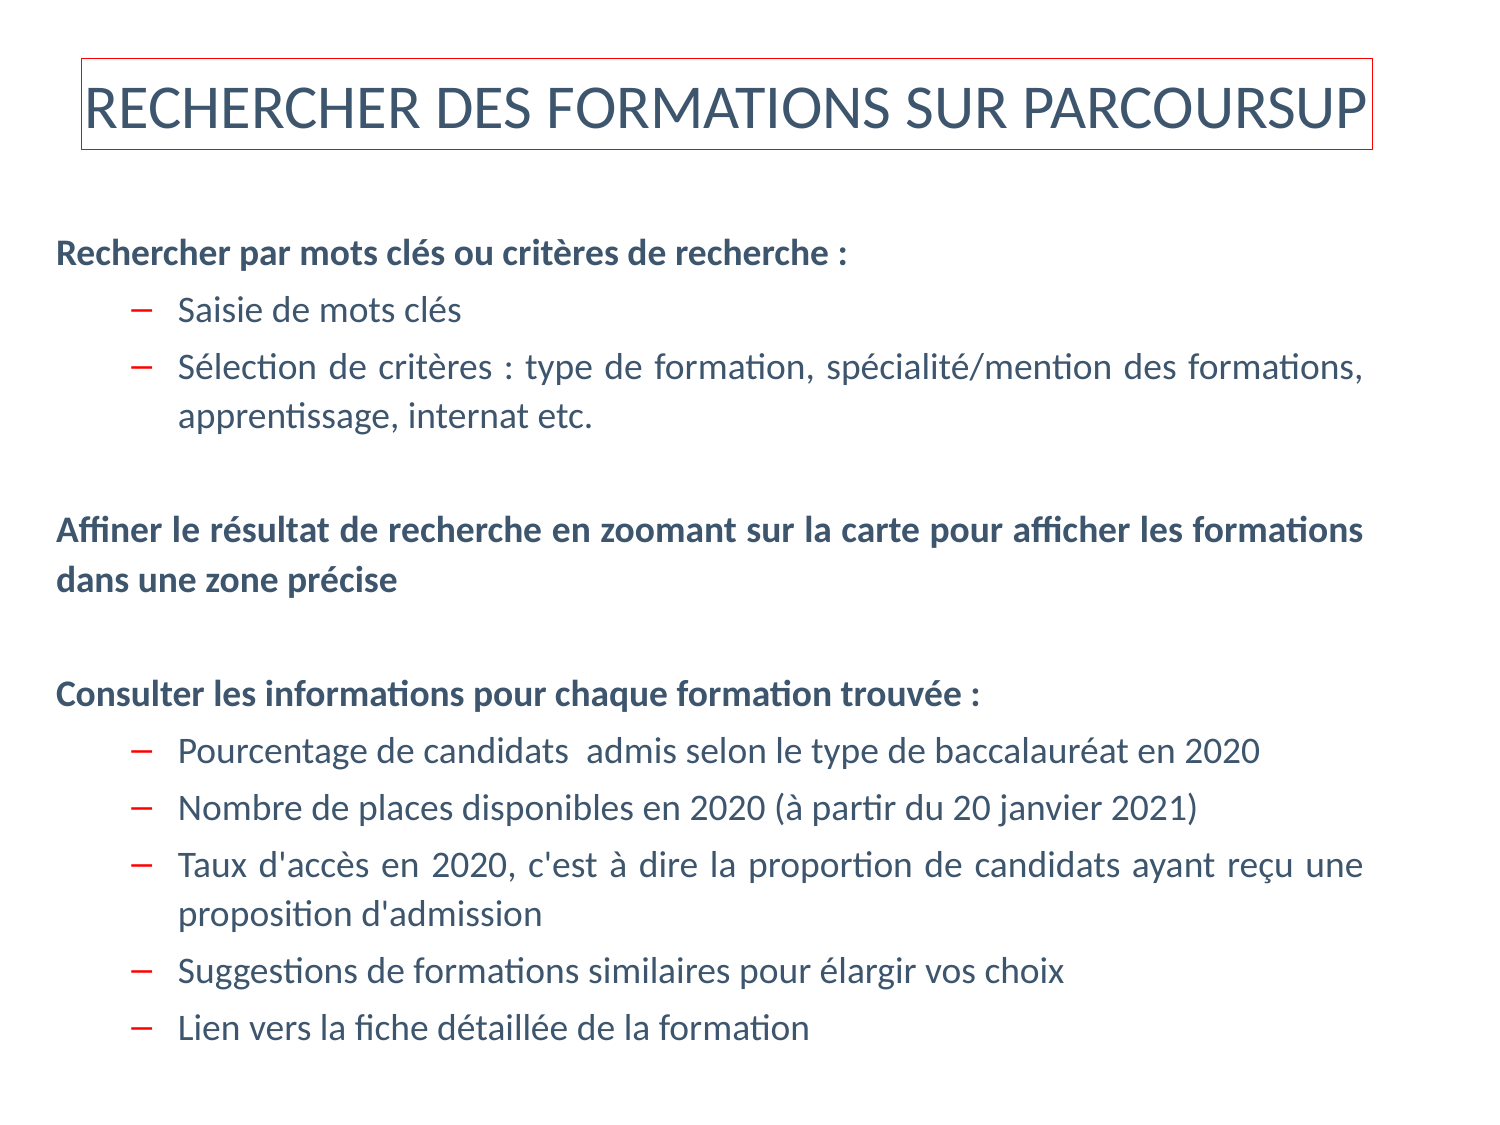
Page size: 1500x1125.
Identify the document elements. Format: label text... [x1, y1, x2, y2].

text_box Rechercher par mots clés ou critères de recherche : Saisie de mots clés Sélection de critères : type de formation, spécialité/mention des formations, apprentissage, internat etc. Affiner le résultat de recherche en zoomant sur la carte pour afficher les formations dans une zone précise Consulter les informations pour chaque formation trouvée : Pourcentage de candidats admis selon le type de baccalauréat en 2020 Nombre de places disponibles en 2020 (à partir du 20 janvier 2021) Taux d'accès en 2020, c'est à dire la proportion de candidats ayant reçu une proposition d'admission Suggestions de formations similaires pour élargir vos choix Lien vers la fiche détaillée de la formation [41, 215, 1380, 992]
text_box RECHERCHER DES FORMATIONS SUR PARCOURSUP [70, 58, 1454, 149]
